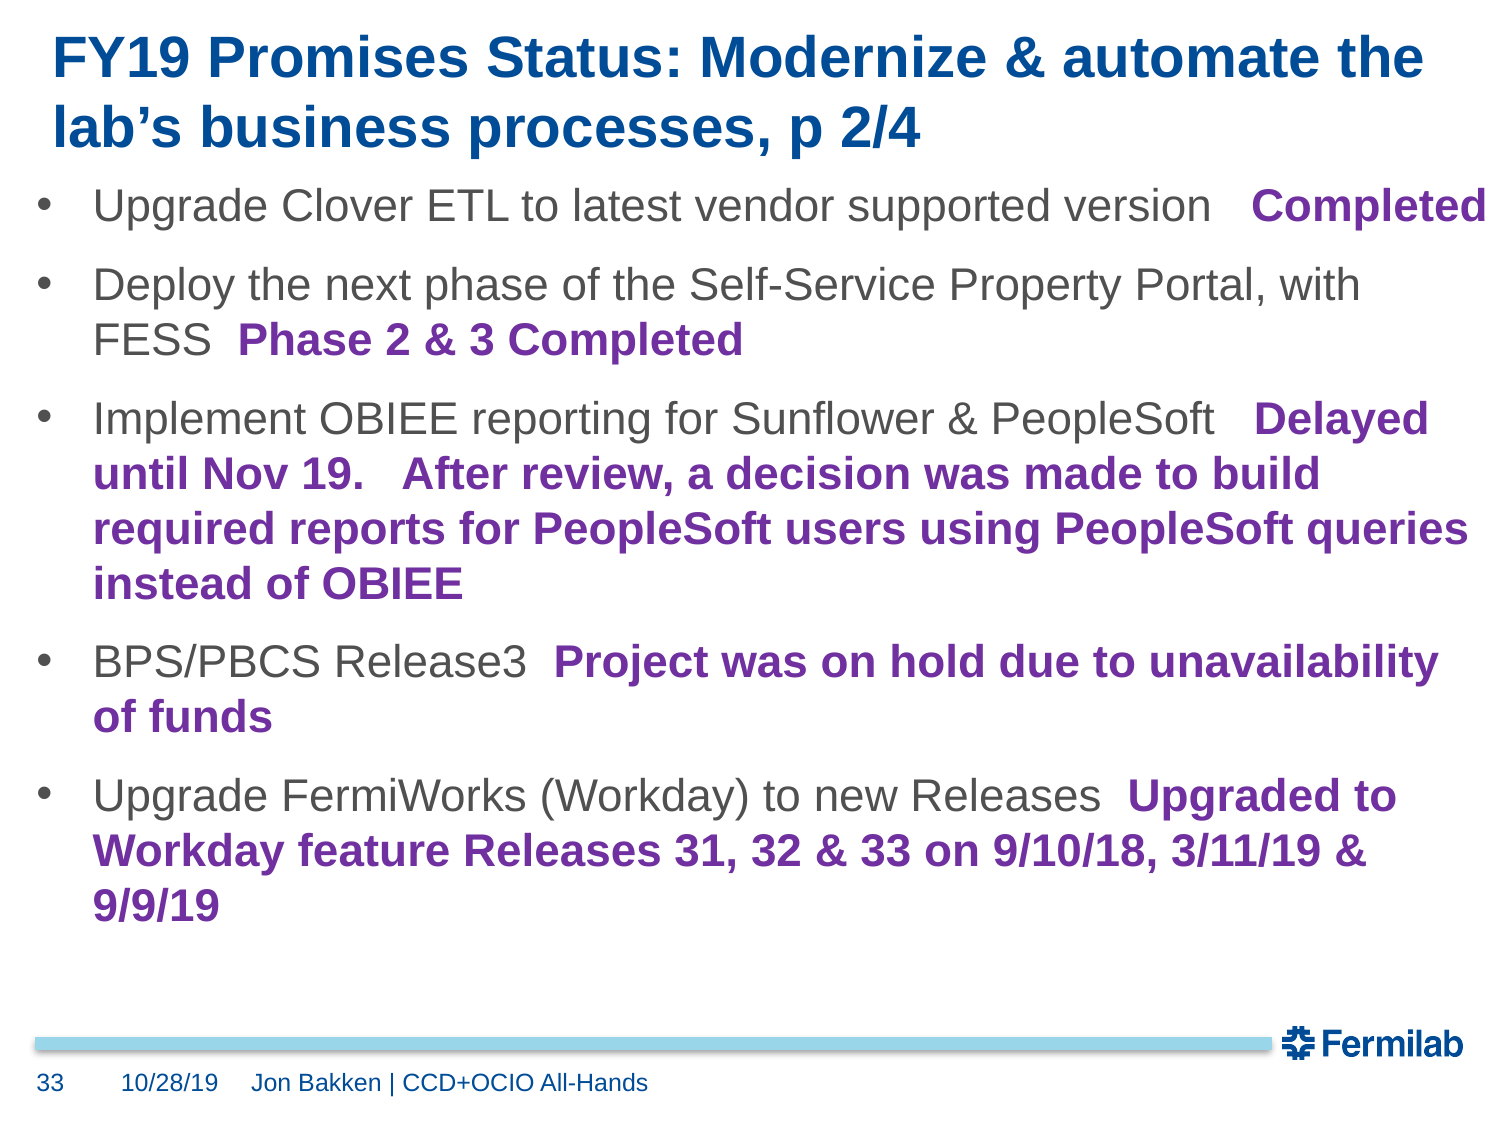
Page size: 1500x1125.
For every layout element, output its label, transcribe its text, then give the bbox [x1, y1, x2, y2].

title FY19 Promises Status: Modernize & automate the lab’s business processes, p 2/4 [52, 27, 1478, 160]
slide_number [120, 1066, 232, 1107]
slide_number 33 [36, 1066, 105, 1106]
footer Jon Bakken | CCD+OCIO All-Hands [251, 1066, 1279, 1107]
picture [1282, 1049, 1463, 1060]
list Upgrade Clover ETL to latest vendor supported version Completed Deploy the next phase of the Self-Service Property Portal, with FESS Phase 2 & 3 Completed Implement OBIEE reporting for Sunflower & PeopleSoft Delayed until Nov 19. After review, a decision was made to build required reports for PeopleSoft users using PeopleSoft queries instead of OBIEE BPS/PBCS Release3 Project was on hold due to unavailability of funds Upgrade FermiWorks (Workday) to new Releases Upgraded to Workday feature Releases 31, 32 & 33 on 9/10/18, 3/11/19 & 9/9/19 [36, 176, 1491, 1049]
